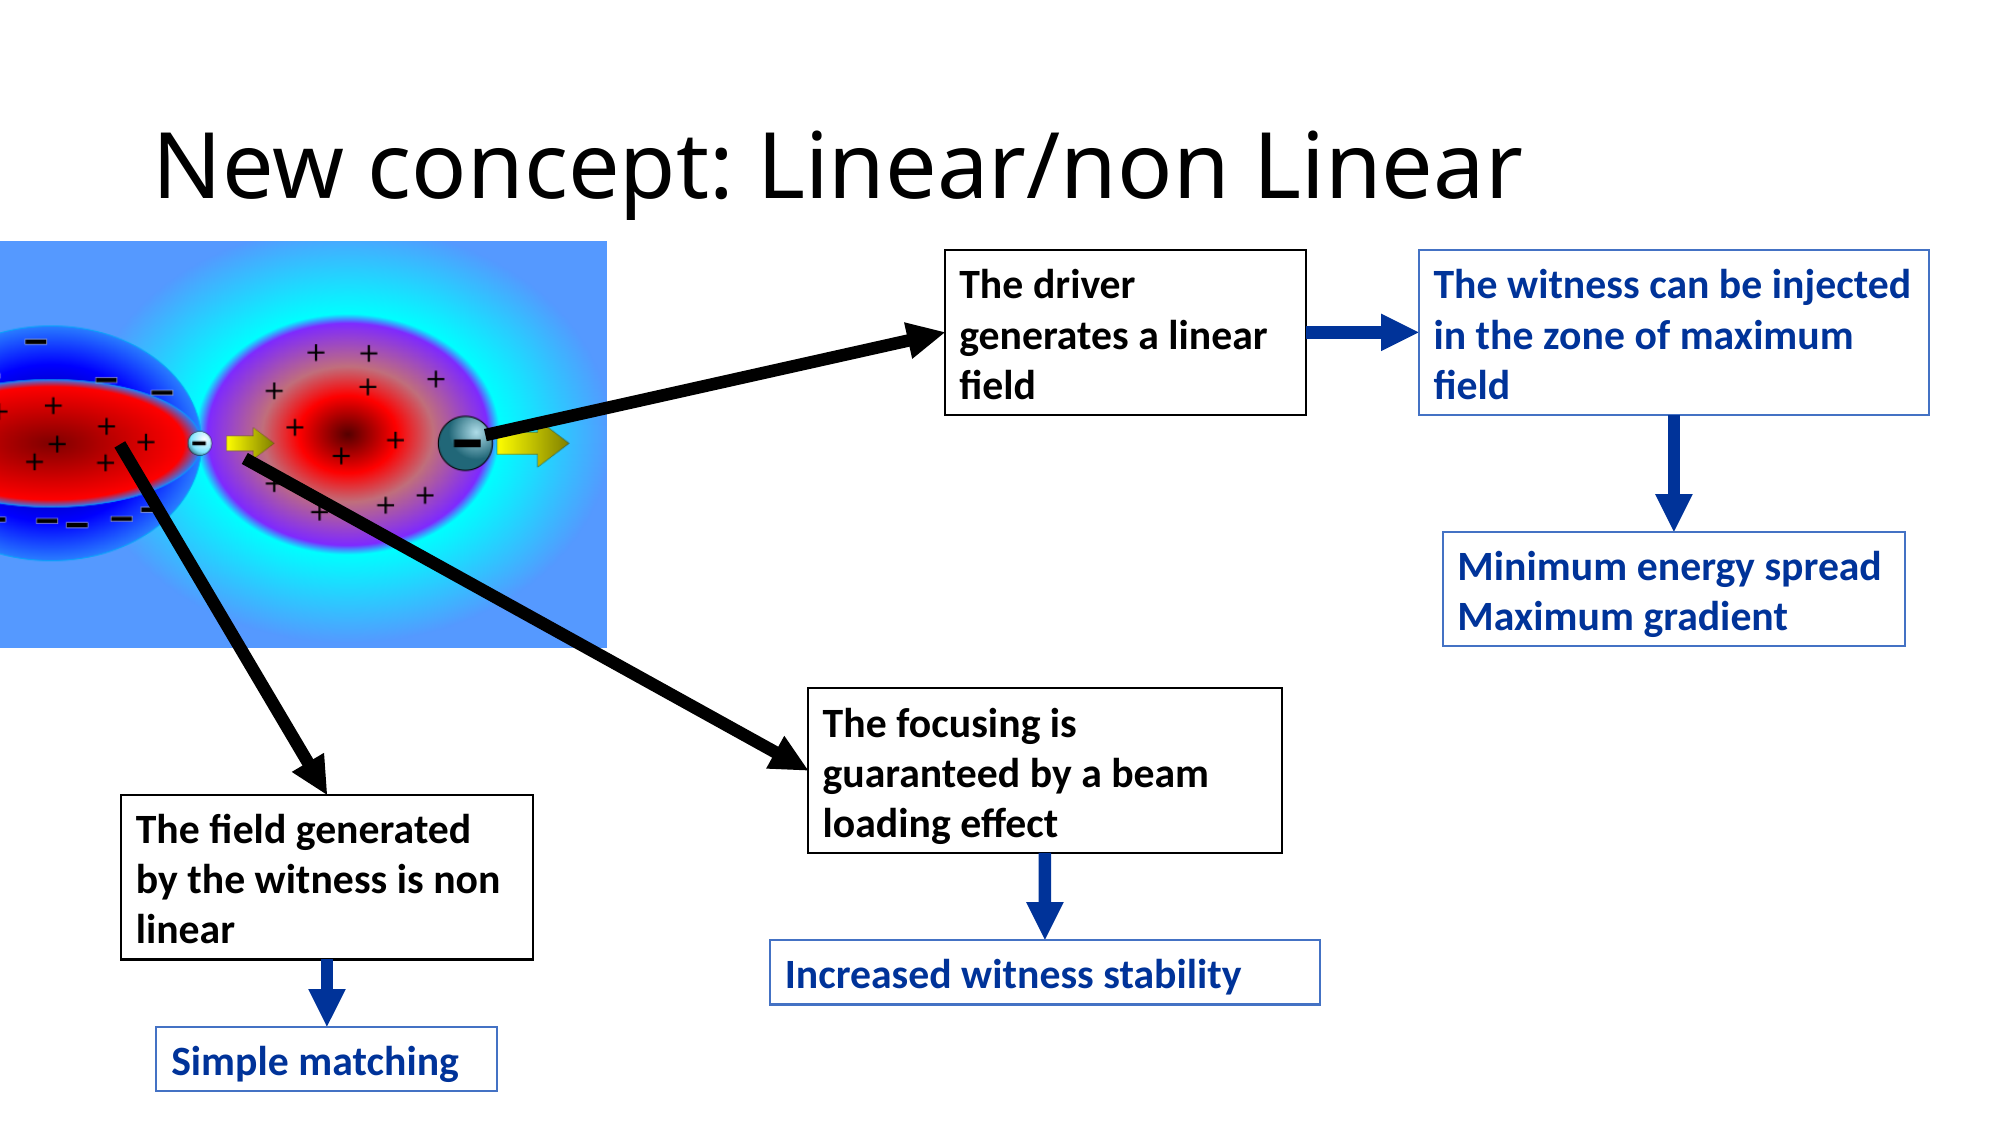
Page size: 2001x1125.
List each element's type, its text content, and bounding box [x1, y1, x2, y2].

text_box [485, 333, 945, 436]
text_box The driver generates a linear field [944, 249, 1307, 416]
text_box Minimum energy spread Maximum gradient [1442, 531, 1906, 647]
text_box The focusing is guaranteed by a beam loading effect [807, 687, 1283, 854]
title New concept: Linear/non Linear [137, 59, 1863, 278]
text_box Increased witness stability [769, 939, 1321, 1006]
picture [0, 240, 607, 648]
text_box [119, 444, 327, 795]
text_box The field generated by the witness is non linear [120, 794, 534, 961]
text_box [327, 458, 808, 772]
text_box Simple matching [155, 1026, 498, 1092]
text_box The witness can be injected in the zone of maximum field [1418, 249, 1930, 416]
